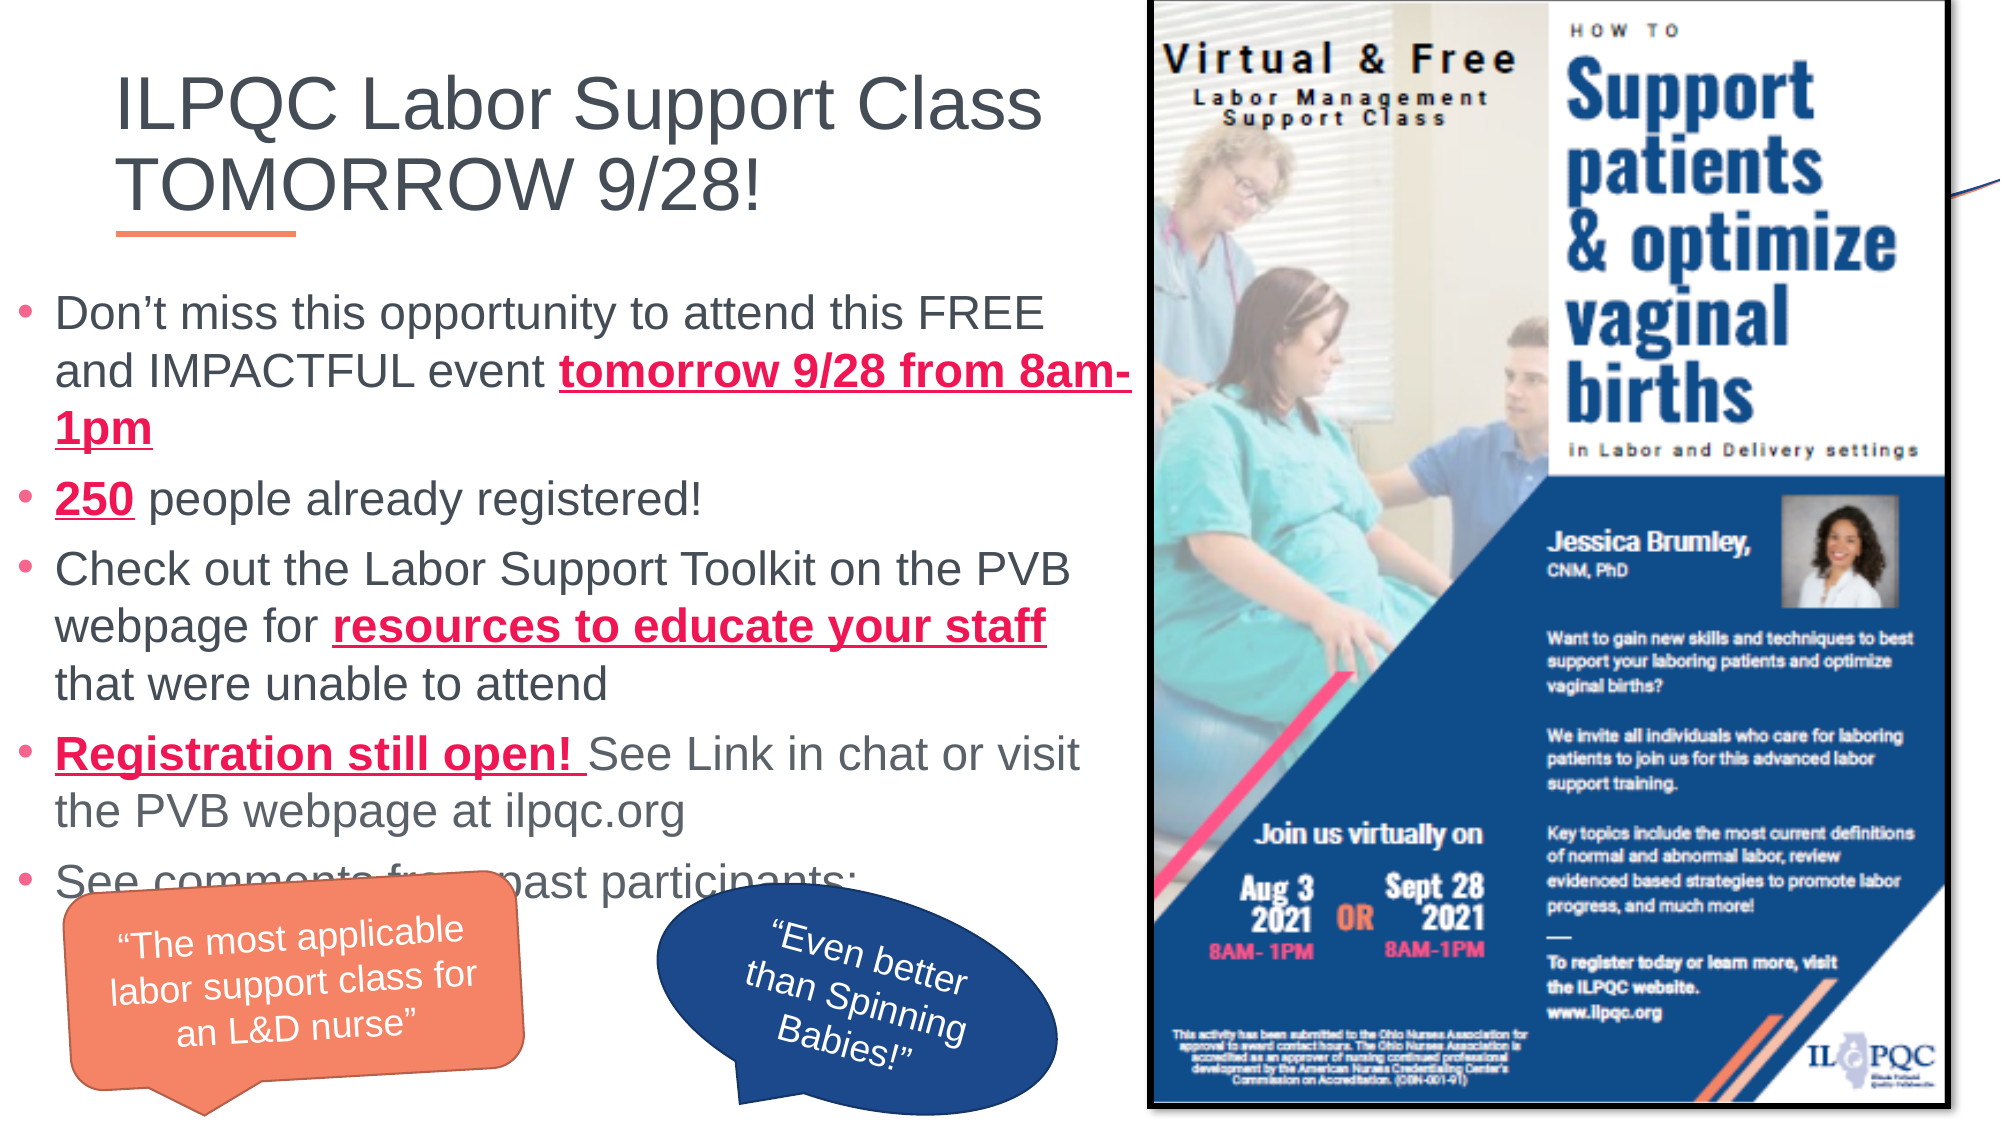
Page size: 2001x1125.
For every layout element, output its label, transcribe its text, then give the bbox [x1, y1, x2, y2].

picture [1153, 0, 1945, 1103]
text_box “The most applicable labor support class for an L&D nurse” [62, 870, 525, 1117]
list Don’t miss this opportunity to attend this FREE and IMPACTFUL event tomorrow 9/28 from 8am-1pm 250 people already registered! Check out the Labor Support Toolkit on the PVB webpage for resources to educate your staff that were unable to attend Registration still open! See Link in chat or visit the PVB webpage at ilpqc.org See comments from past participants: [0, 234, 1154, 1125]
text_box “Even better than Spinning Babies!” [656, 882, 1058, 1116]
title ILPQC Labor Support Class TOMORROW 9/28! [99, 36, 1146, 255]
